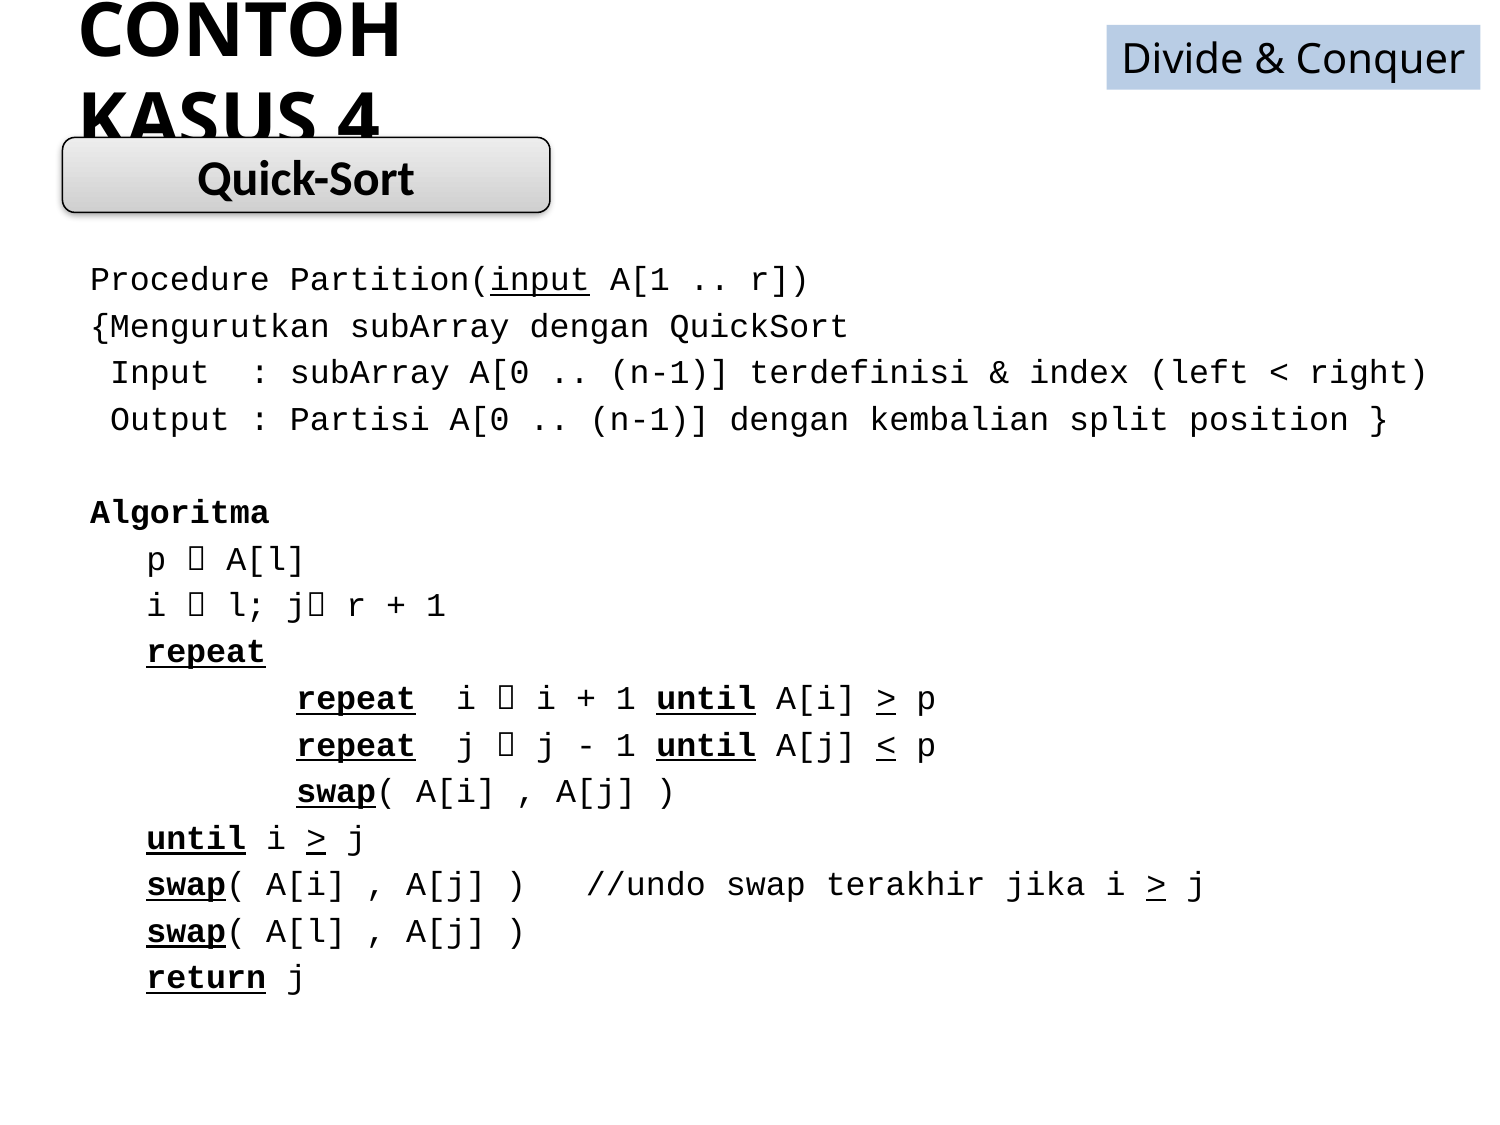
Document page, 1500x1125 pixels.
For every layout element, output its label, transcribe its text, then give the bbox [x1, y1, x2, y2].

text_box Divide & Conquer [1106, 24, 1481, 90]
title CONTOH KASUS 4 [62, 37, 550, 105]
list Procedure Partition(input A[1 .. r]) {Mengurutkan subArray dengan QuickSort Input : subArray A[0 .. (n-1)] terdefinisi & index (left < right) Output : Partisi A[0 .. (n-1)] dengan kembalian split position } Algoritma p  A[l] i  l; j r + 1 repeat repeat i  i + 1 until A[i] > p repeat j  j - 1 until A[j] < p swap( A[i] , A[j] ) until i > j swap( A[i] , A[j] ) //undo swap terakhir jika i > j swap( A[l] , A[j] ) return j [75, 249, 1463, 1088]
text_box Quick-Sort [61, 136, 551, 214]
